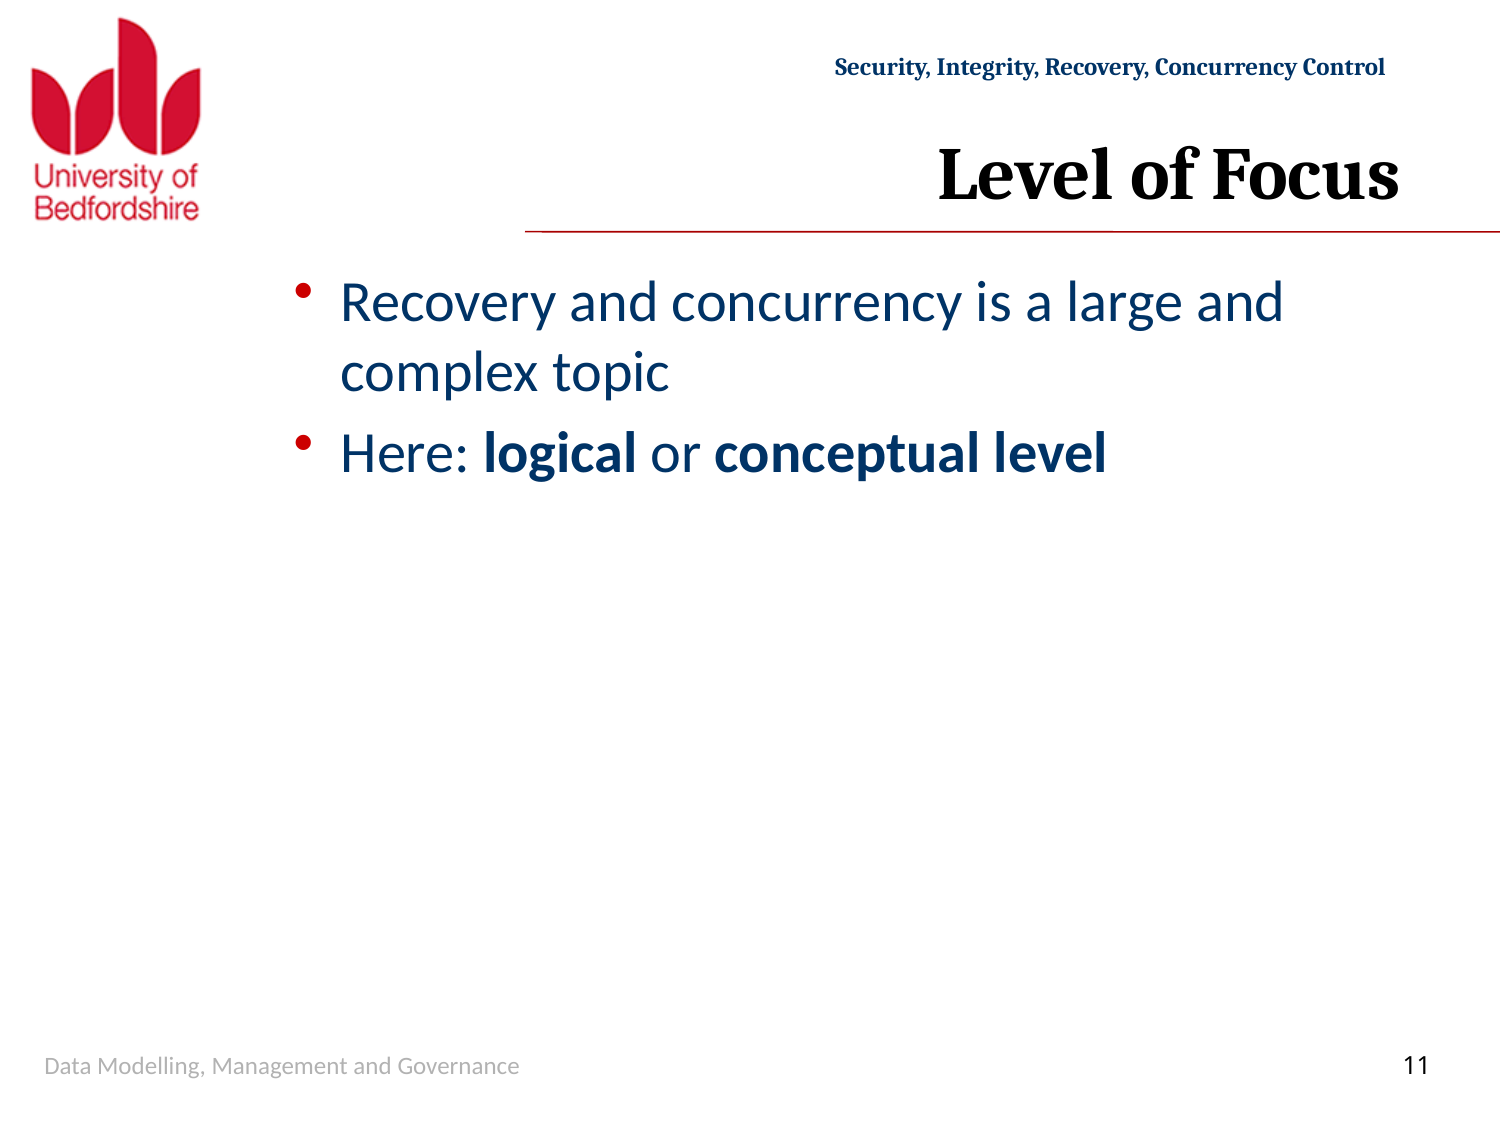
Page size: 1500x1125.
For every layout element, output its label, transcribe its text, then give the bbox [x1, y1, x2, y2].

footer Data Modelling, Management and Governance [29, 1035, 691, 1095]
list Recovery and concurrency is a large and complex topic Here: logical or conceptual level [262, 255, 1413, 1024]
picture [0, 0, 237, 236]
title Level of Focus [265, 113, 1416, 227]
